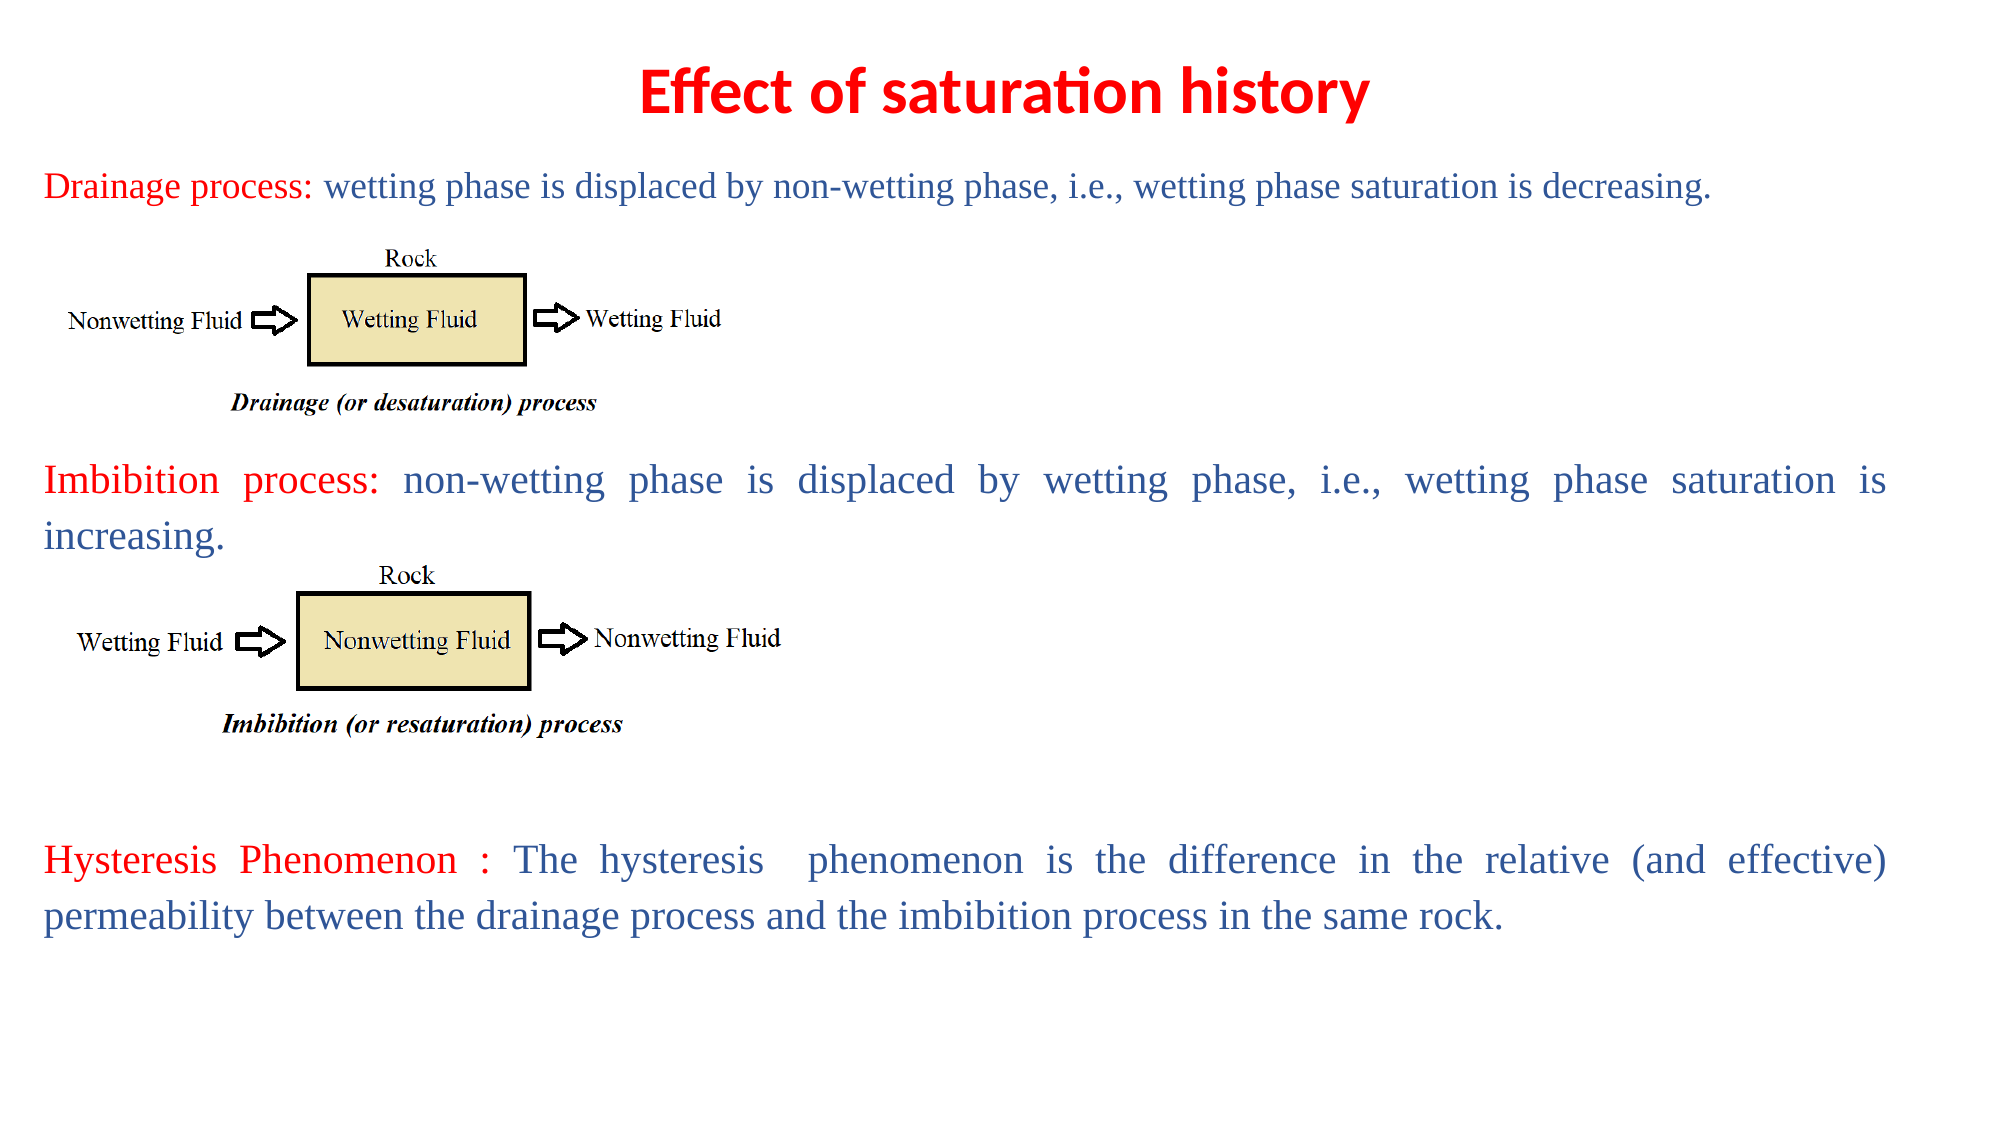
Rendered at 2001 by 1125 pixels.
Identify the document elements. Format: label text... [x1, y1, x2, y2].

text_box Hysteresis Phenomenon : The hysteresis phenomenon is the difference in the relative (and effective) permeability between the drainage process and the imbibition process in the same rock. [28, 818, 1904, 945]
text_box Drainage process: wetting phase is displaced by non-wetting phase, i.e., wetting phase saturation is decreasing. [28, 148, 1767, 214]
text_box Effect of saturation history [161, 18, 1851, 155]
picture [74, 562, 784, 742]
picture [61, 244, 725, 416]
text_box Imbibition process: non-wetting phase is displaced by wetting phase, i.e., wetting phase saturation is increasing. [28, 438, 1904, 566]
